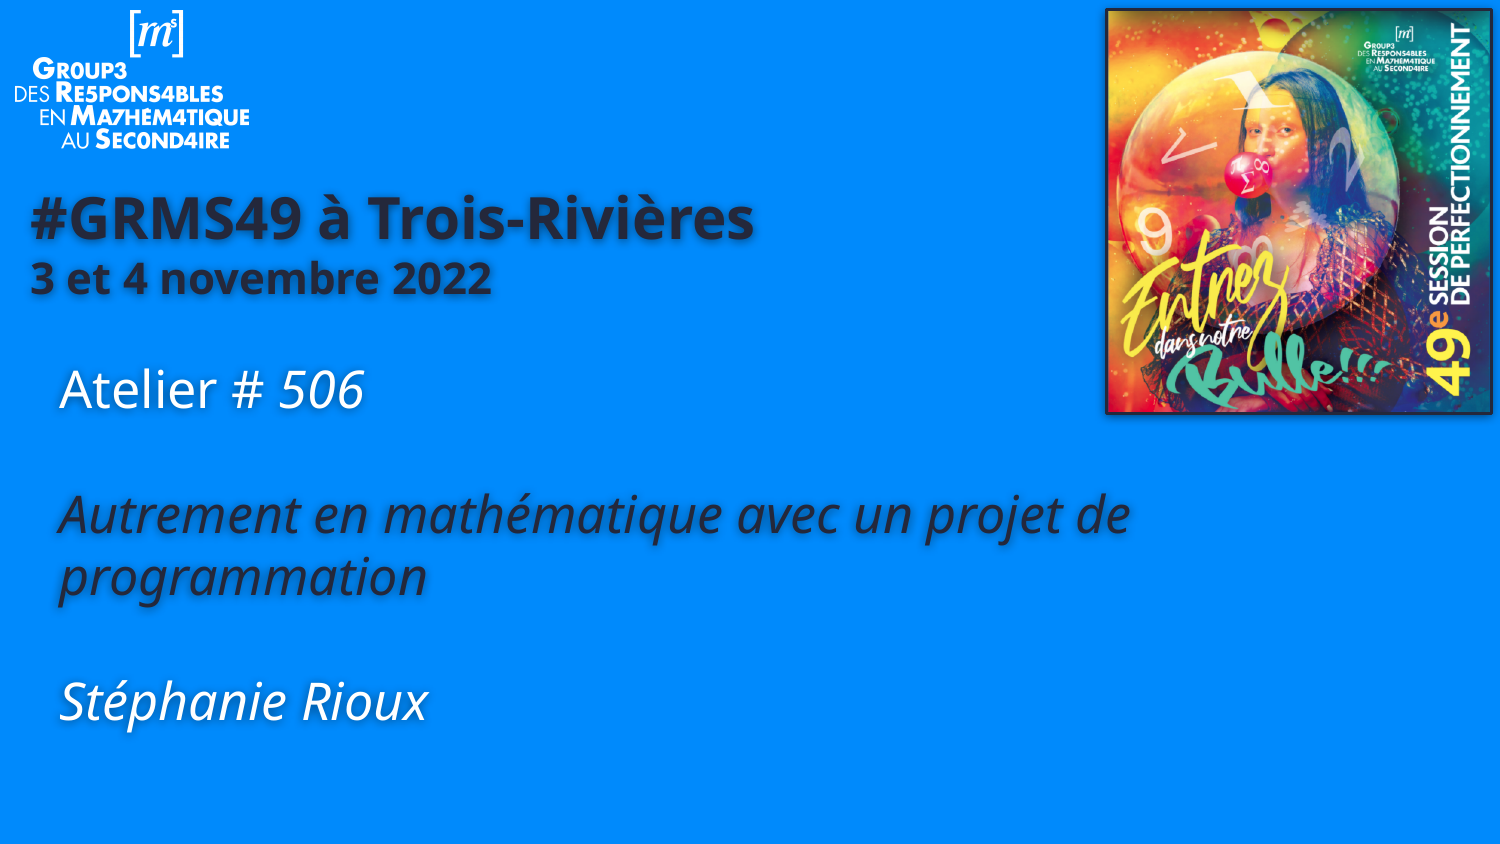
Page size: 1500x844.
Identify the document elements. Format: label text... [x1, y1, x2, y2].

text_box #GRMS49 à Trois-Rivières 3 et 4 novembre 2022 [15, 166, 1065, 319]
picture [15, 10, 250, 149]
picture [1108, 10, 1490, 413]
title Atelier # 506 Autrement en mathématique avec un projet de programmation Stéphanie Rioux [56, 353, 1490, 735]
